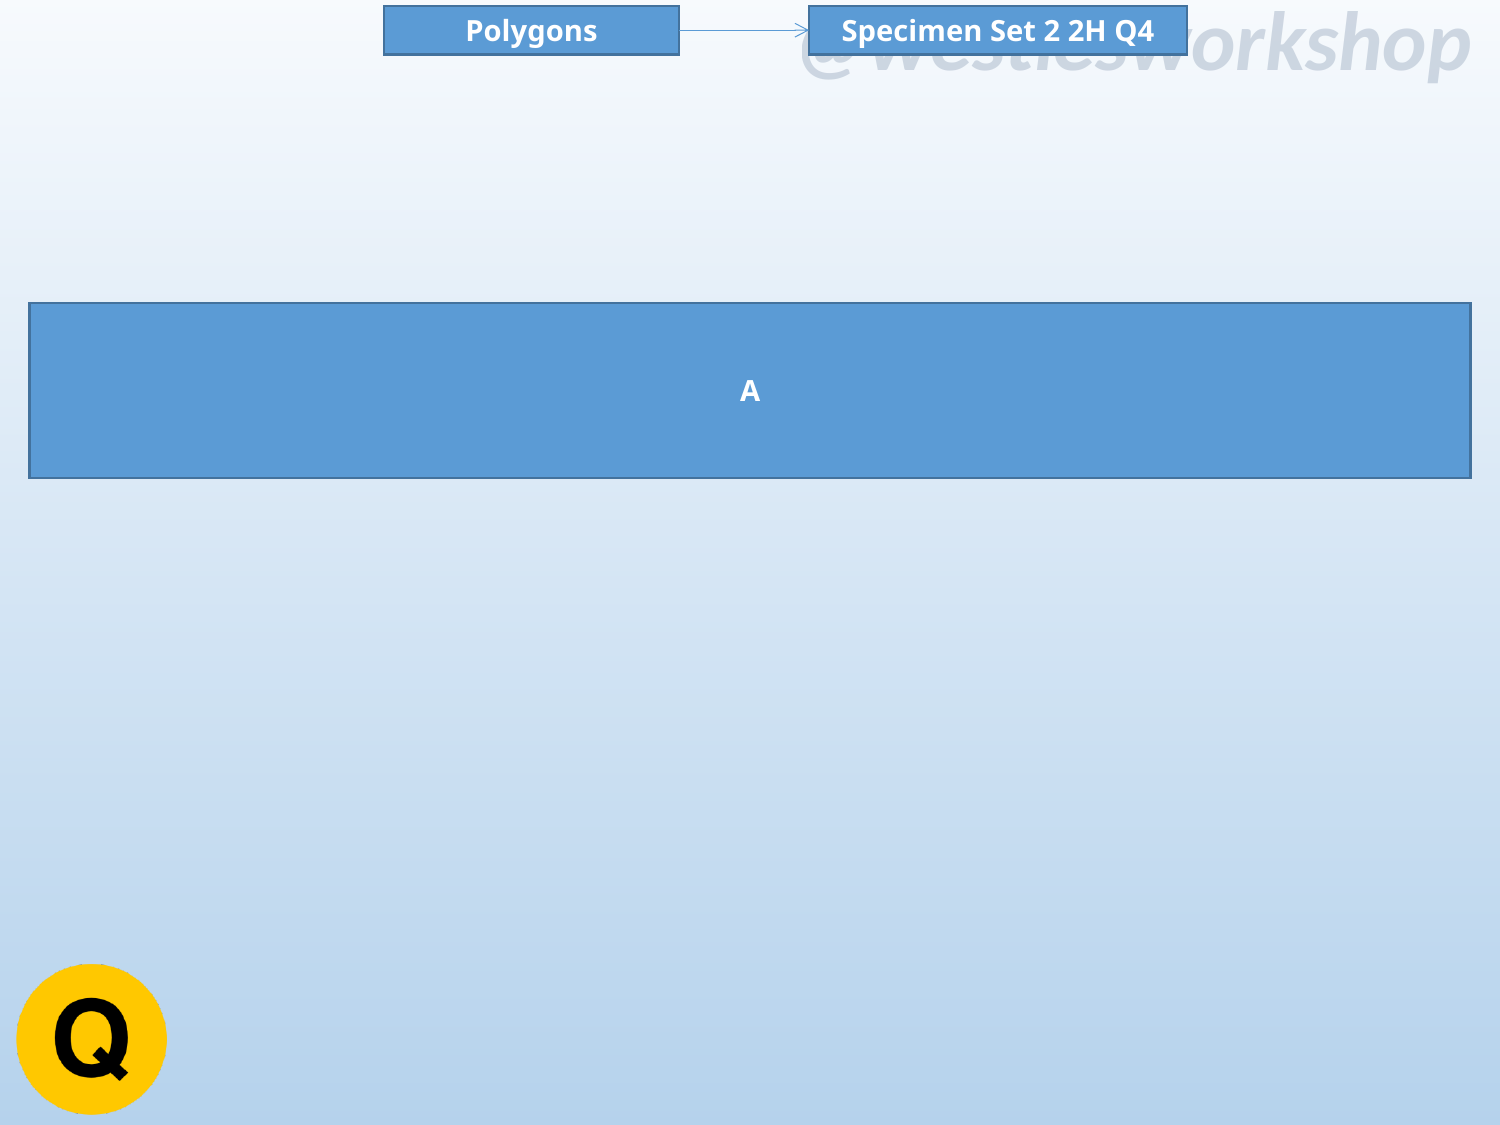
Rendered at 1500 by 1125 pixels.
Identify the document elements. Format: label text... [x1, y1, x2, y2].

text_box Specimen Set 2 2H Q4 [808, 5, 1188, 56]
picture [29, 302, 1471, 478]
text_box Polygons [383, 5, 680, 56]
picture [0, 940, 191, 1125]
